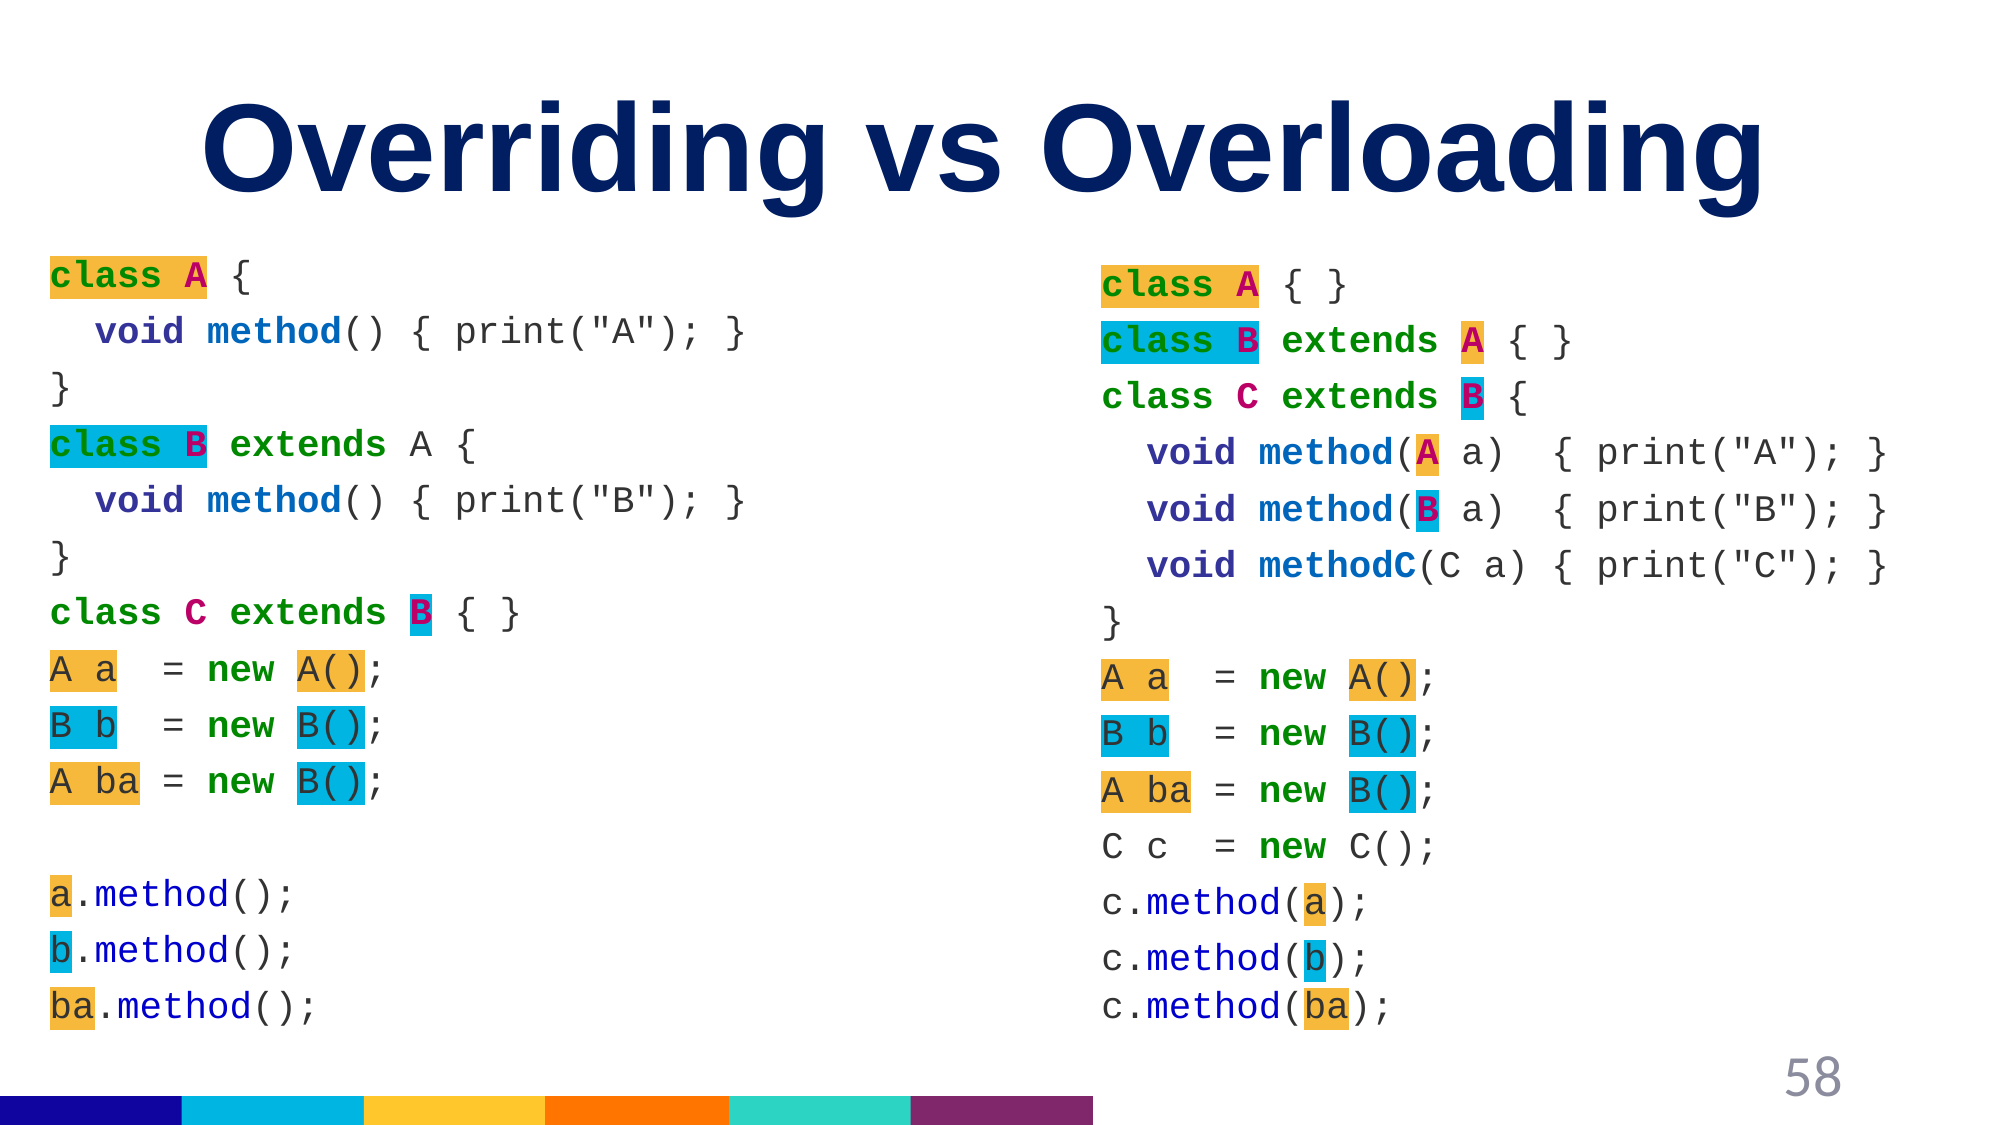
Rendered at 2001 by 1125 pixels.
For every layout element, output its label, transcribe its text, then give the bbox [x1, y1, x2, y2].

text_box class A { void method() { print("A"); } } class B extends A { void method() { print("B"); } } class C extends B { } A a = new A(); B b = new B(); A ba = new B(); a.method(); b.method(); ba.method(); [29, 218, 1296, 1003]
title Overriding vs Overloading [180, 63, 1830, 179]
text_box class A { } class B extends A { } class C extends B { void method(A a) { print("A"); } void method(B a) { print("B"); } void methodC(C a) { print("C"); } } A a = new A(); B b = new B(); A ba = new B(); C c = new C(); c.method(a); c.method(b); c.method(ba); [1081, 227, 2000, 1012]
slide_number 58 [1412, 1042, 1863, 1103]
